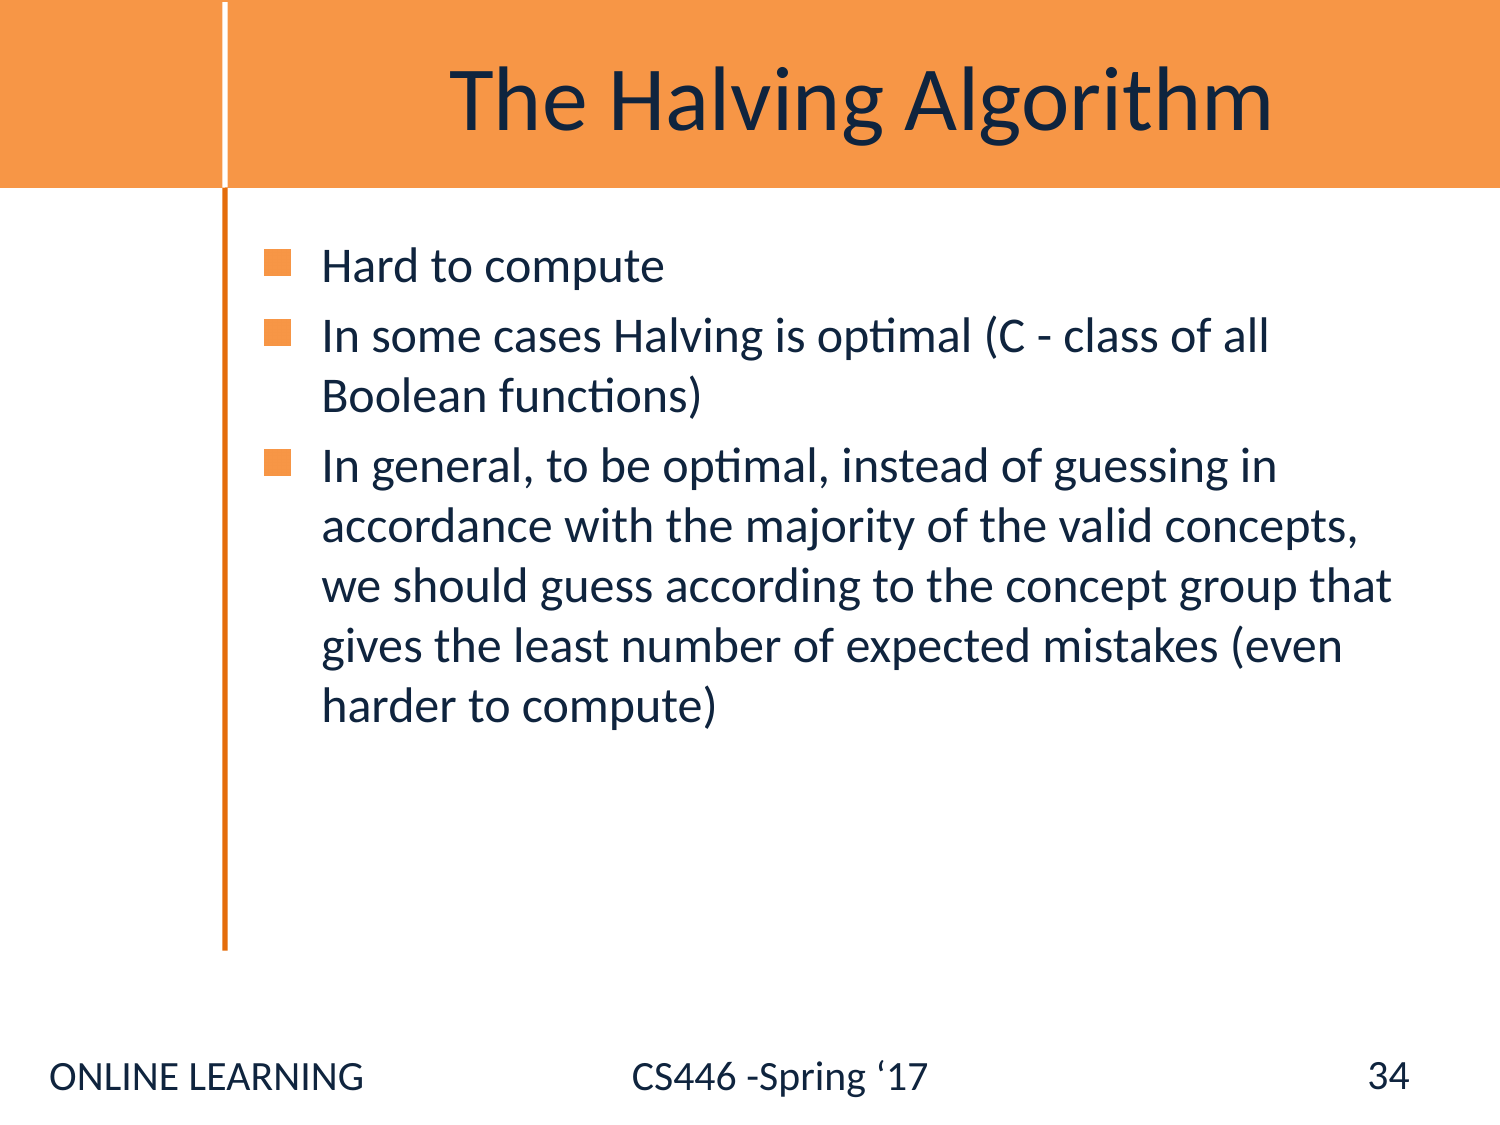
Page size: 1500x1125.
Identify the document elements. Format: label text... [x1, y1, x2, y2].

picture [264, 449, 291, 476]
list Hard to compute In some cases Halving is optimal (C - class of all Boolean functions) In general, to be optimal, instead of guessing in accordance with the majority of the valid concepts, we should guess according to the concept group that gives the least number of expected mistakes (even harder to compute) [249, 224, 1425, 968]
picture [264, 319, 291, 346]
title The Halving Algorithm [225, 0, 1500, 188]
picture [264, 249, 291, 276]
slide_number 34 [1074, 1042, 1425, 1103]
